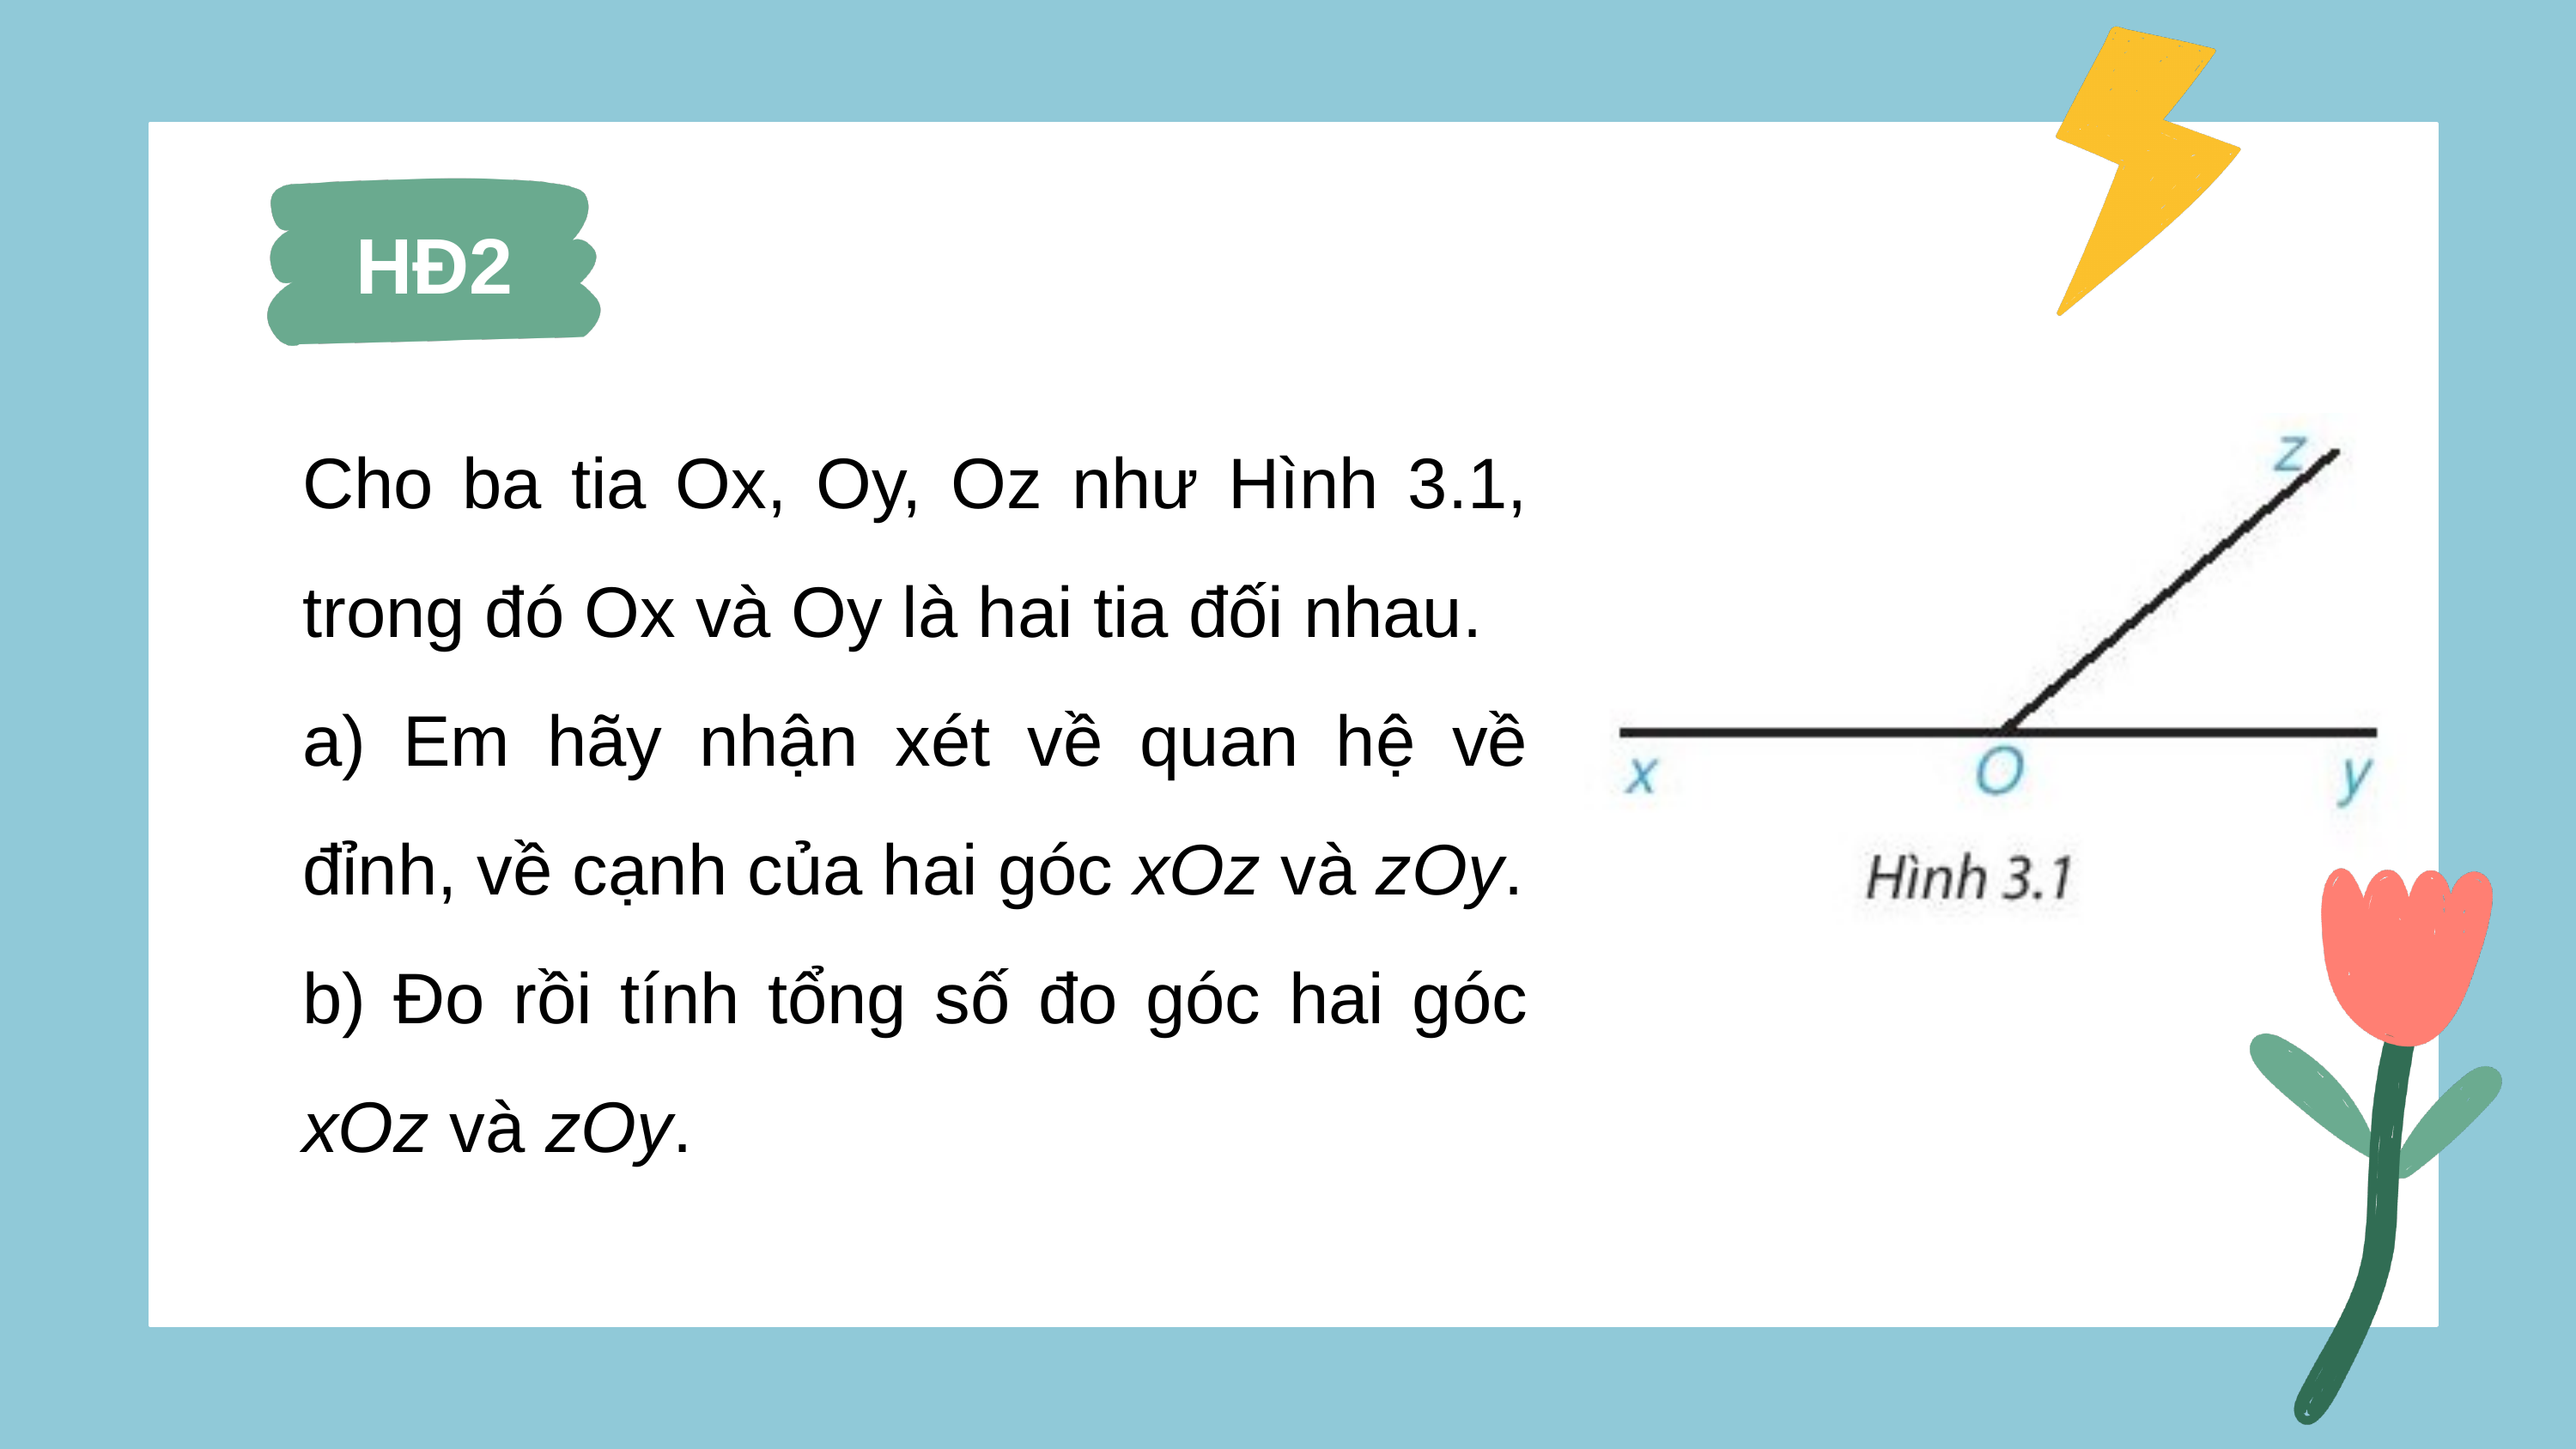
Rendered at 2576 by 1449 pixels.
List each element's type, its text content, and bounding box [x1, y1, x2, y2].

text_box [149, 122, 2439, 1327]
text_box Cho ba tia Ox, Oy, Oz như Hình 3.1, trong đó Ox và Oy là hai tia đối nhau. a) Em hãy nhận xét về quan hệ về đỉnh, về cạnh của hai góc xOz và zOy. b) Đo rồi tính tổng số đo góc hai góc xOz và zOy. [289, 388, 1541, 1173]
picture [257, 167, 612, 353]
picture [1562, 412, 2576, 1444]
picture [1960, 0, 2279, 348]
